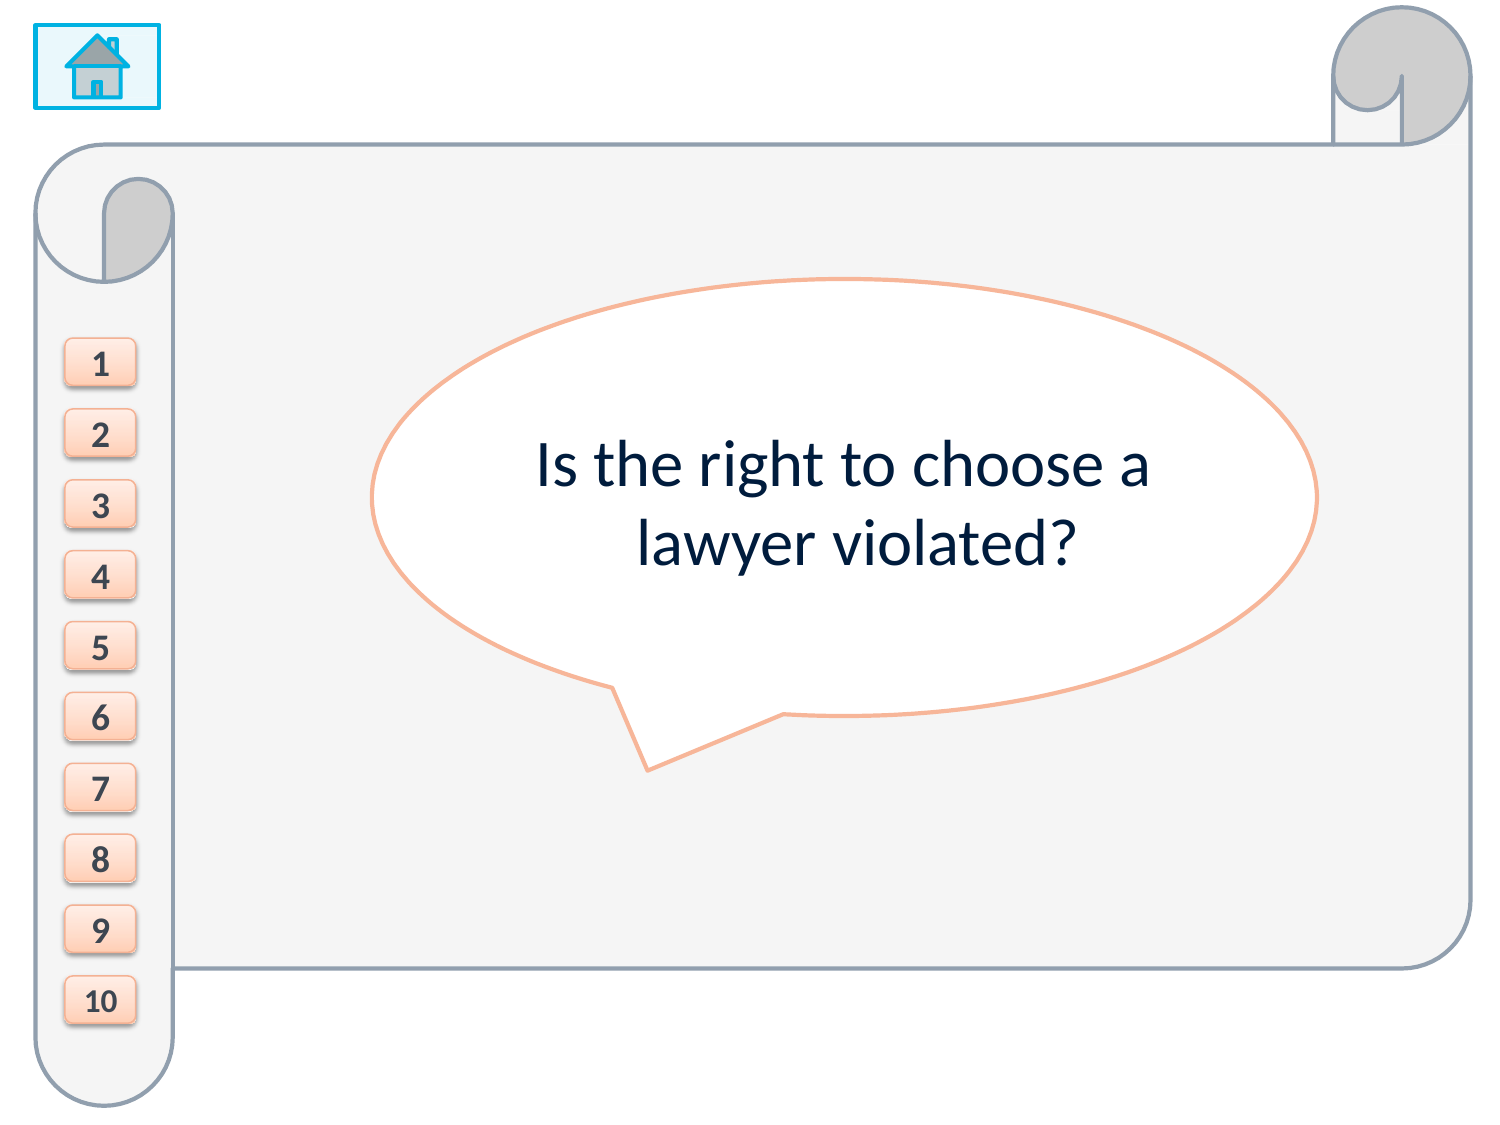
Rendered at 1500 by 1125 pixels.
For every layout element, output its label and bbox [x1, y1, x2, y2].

text_box [33, 4, 1473, 1109]
text_box [33, 22, 162, 111]
text_box [56, 330, 145, 1037]
